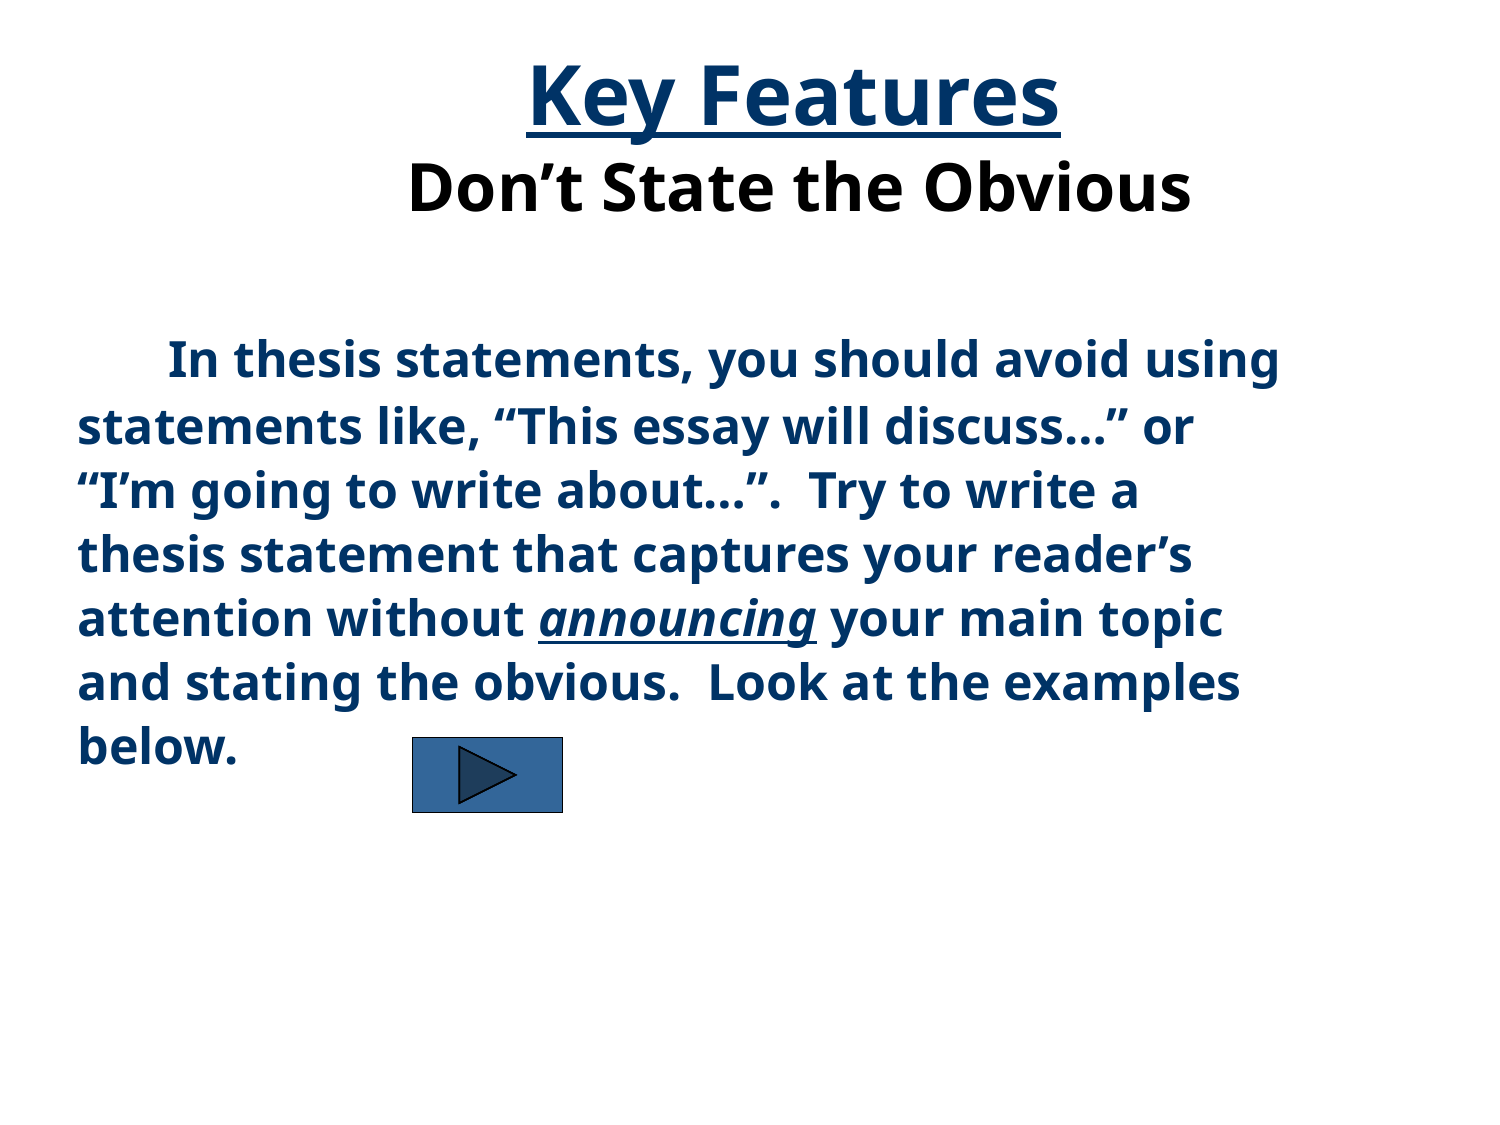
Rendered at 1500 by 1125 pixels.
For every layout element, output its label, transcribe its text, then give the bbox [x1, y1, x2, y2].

text_box Don’t State the Obvious [212, 137, 1388, 233]
text_box Key Features [99, 35, 1488, 150]
text_box [412, 737, 563, 813]
list In thesis statements, you should avoid using statements like, “This essay will discuss…” or “I’m going to write about…”. Try to write a thesis statement that captures your reader’s attention without announcing your main topic and stating the obvious. Look at the examples below. [62, 312, 1463, 838]
